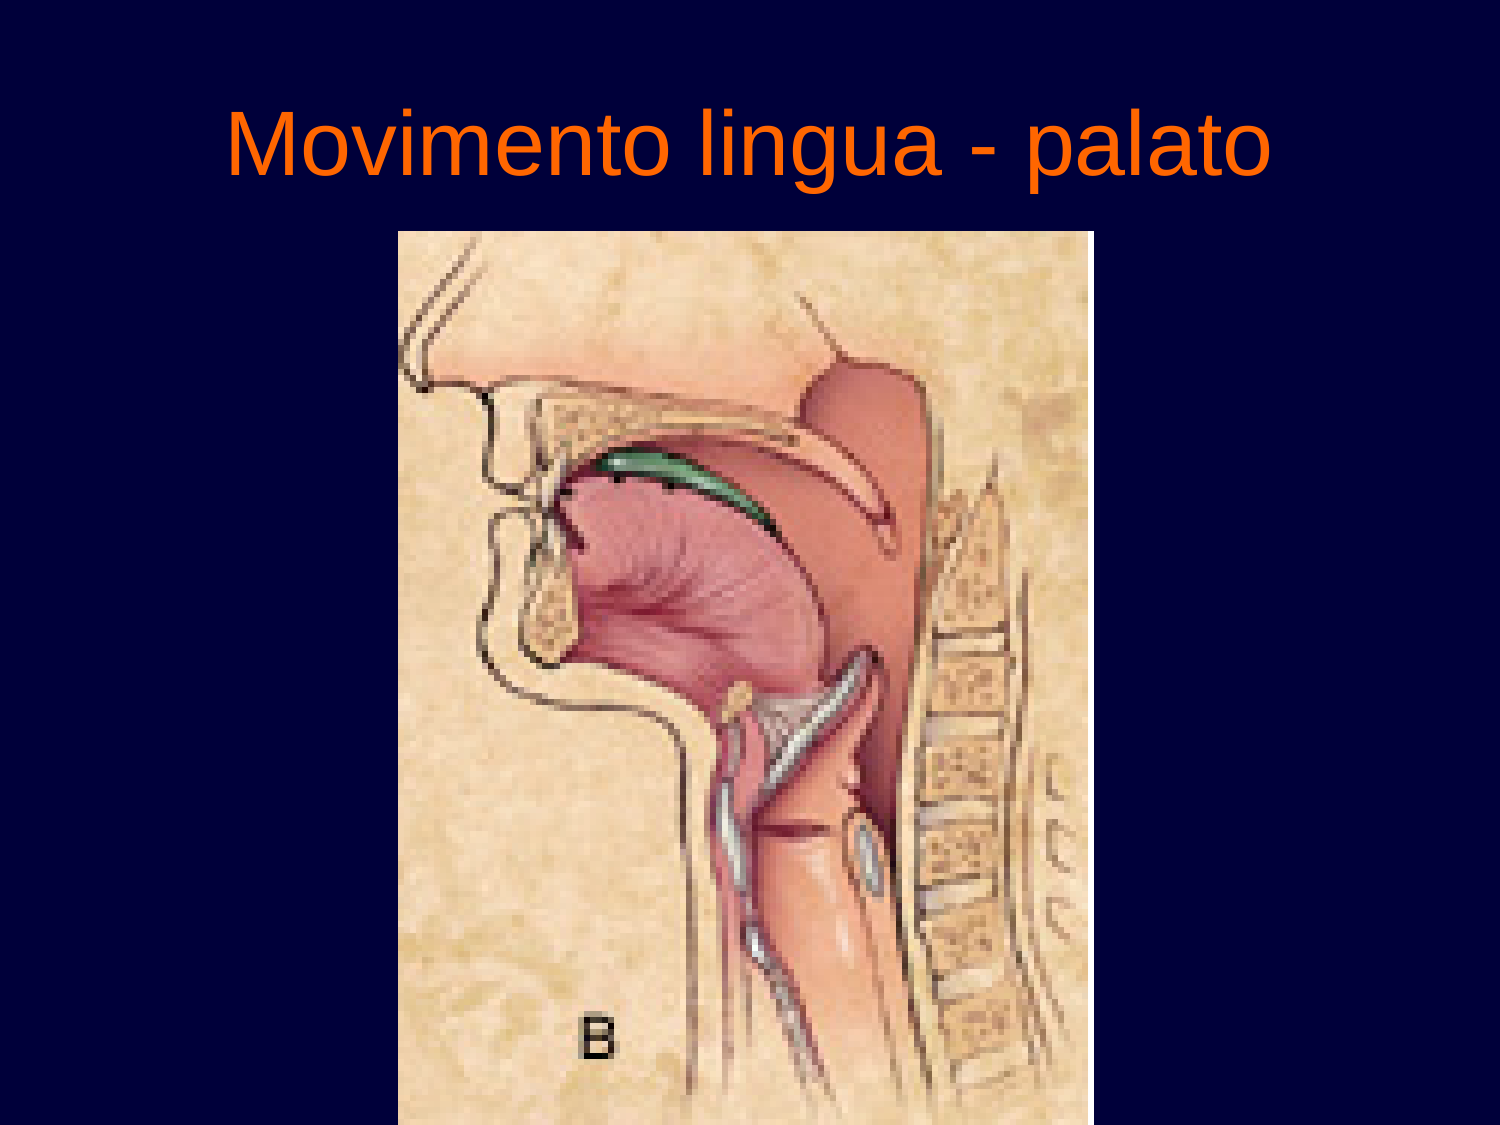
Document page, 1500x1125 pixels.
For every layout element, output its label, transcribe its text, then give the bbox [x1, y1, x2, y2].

title Movimento lingua - palato [74, 44, 1426, 233]
picture [398, 231, 1095, 1125]
